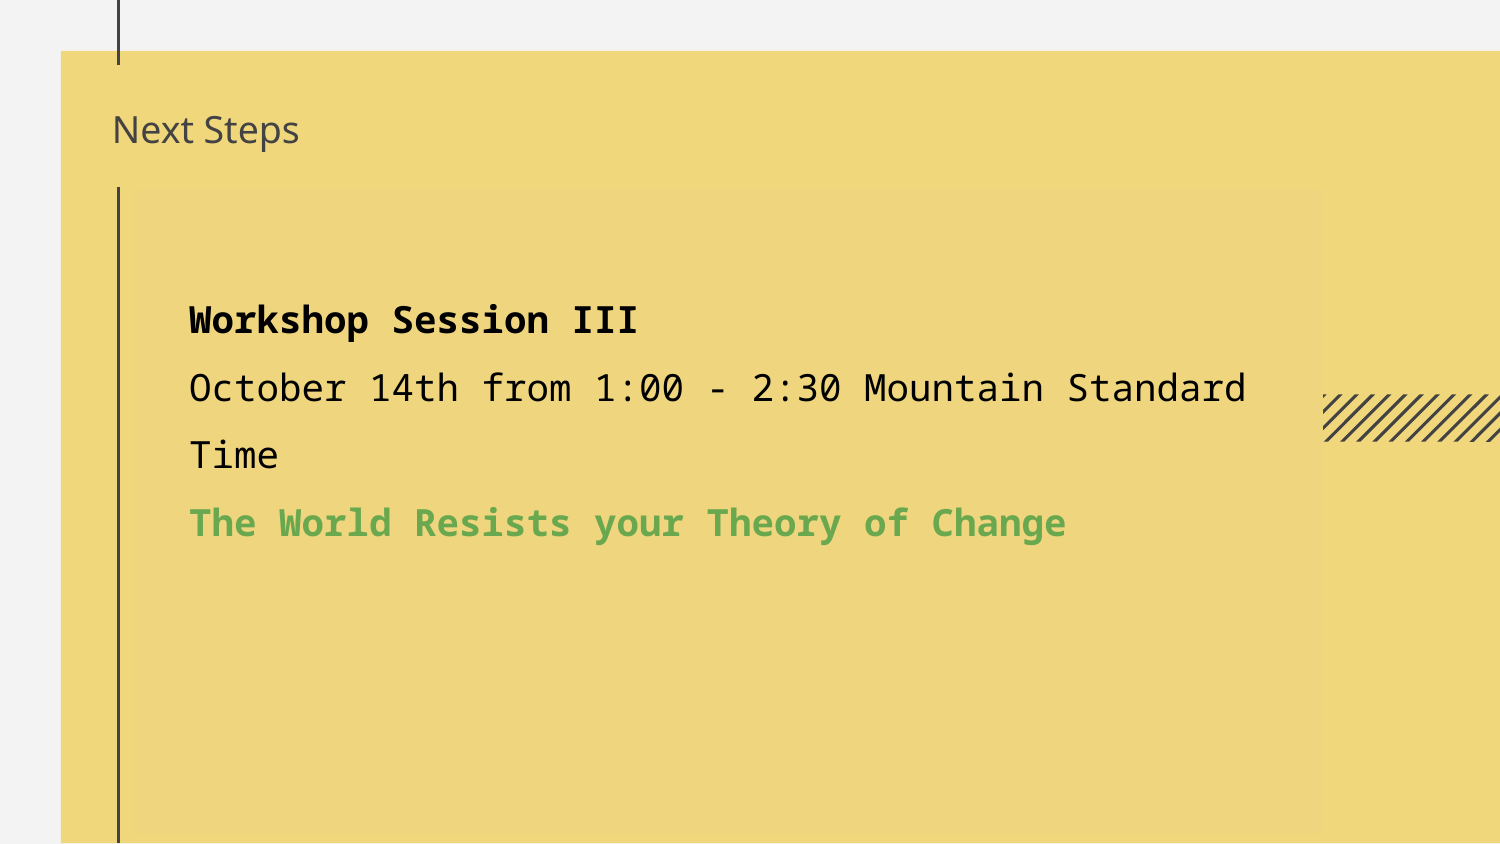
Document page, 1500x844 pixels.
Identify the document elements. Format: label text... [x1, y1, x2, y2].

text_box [1132, 359, 1188, 415]
text_box [133, 189, 1323, 835]
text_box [380, 359, 436, 415]
title Next Steps [96, 67, 406, 190]
text_box Workshop Session III October 14th from 1:00 - 2:30 Mountain Standard Time The World Resists your Theory of Change [174, 258, 1313, 491]
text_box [755, 359, 812, 416]
